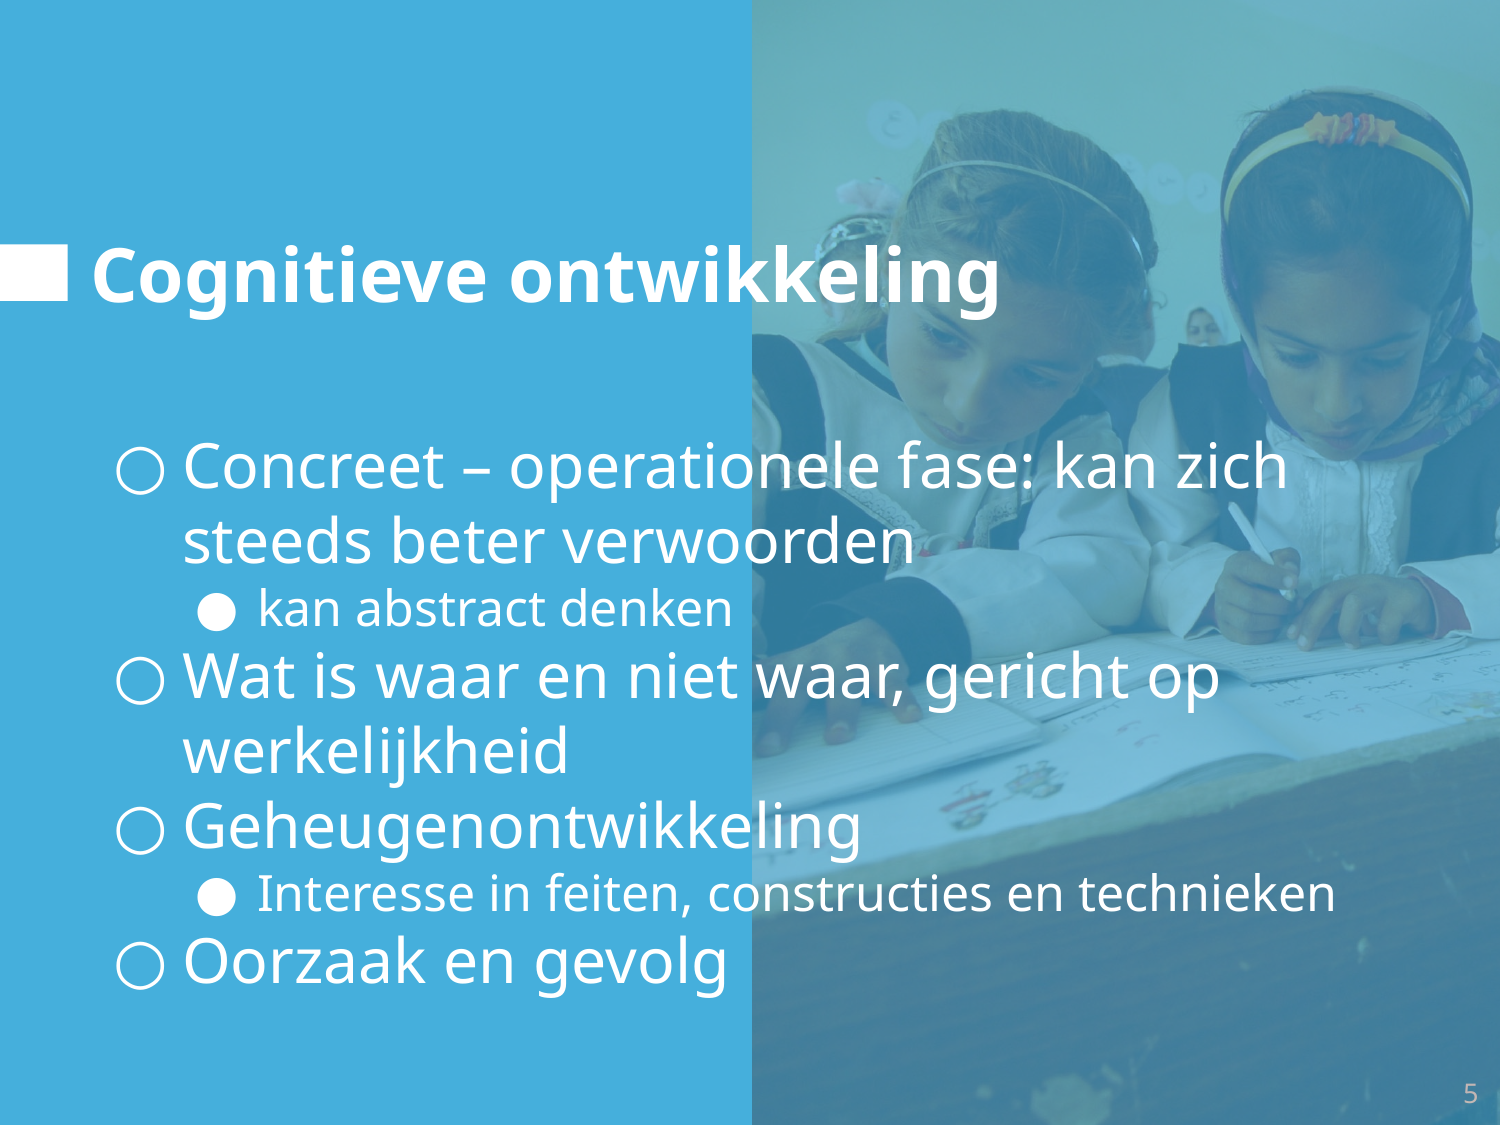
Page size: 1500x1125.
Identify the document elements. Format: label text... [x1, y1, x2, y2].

picture [751, 0, 1500, 1125]
title Cognitieve ontwikkeling [75, 97, 746, 333]
list Concreet – operationele fase: kan zich steeds beter verwoorden kan abstract denken Wat is waar en niet waar, gericht op werkelijkheid Geheugenontwikkeling Interesse in feiten, constructies en technieken Oorzaak en gevolg [92, 411, 746, 1028]
